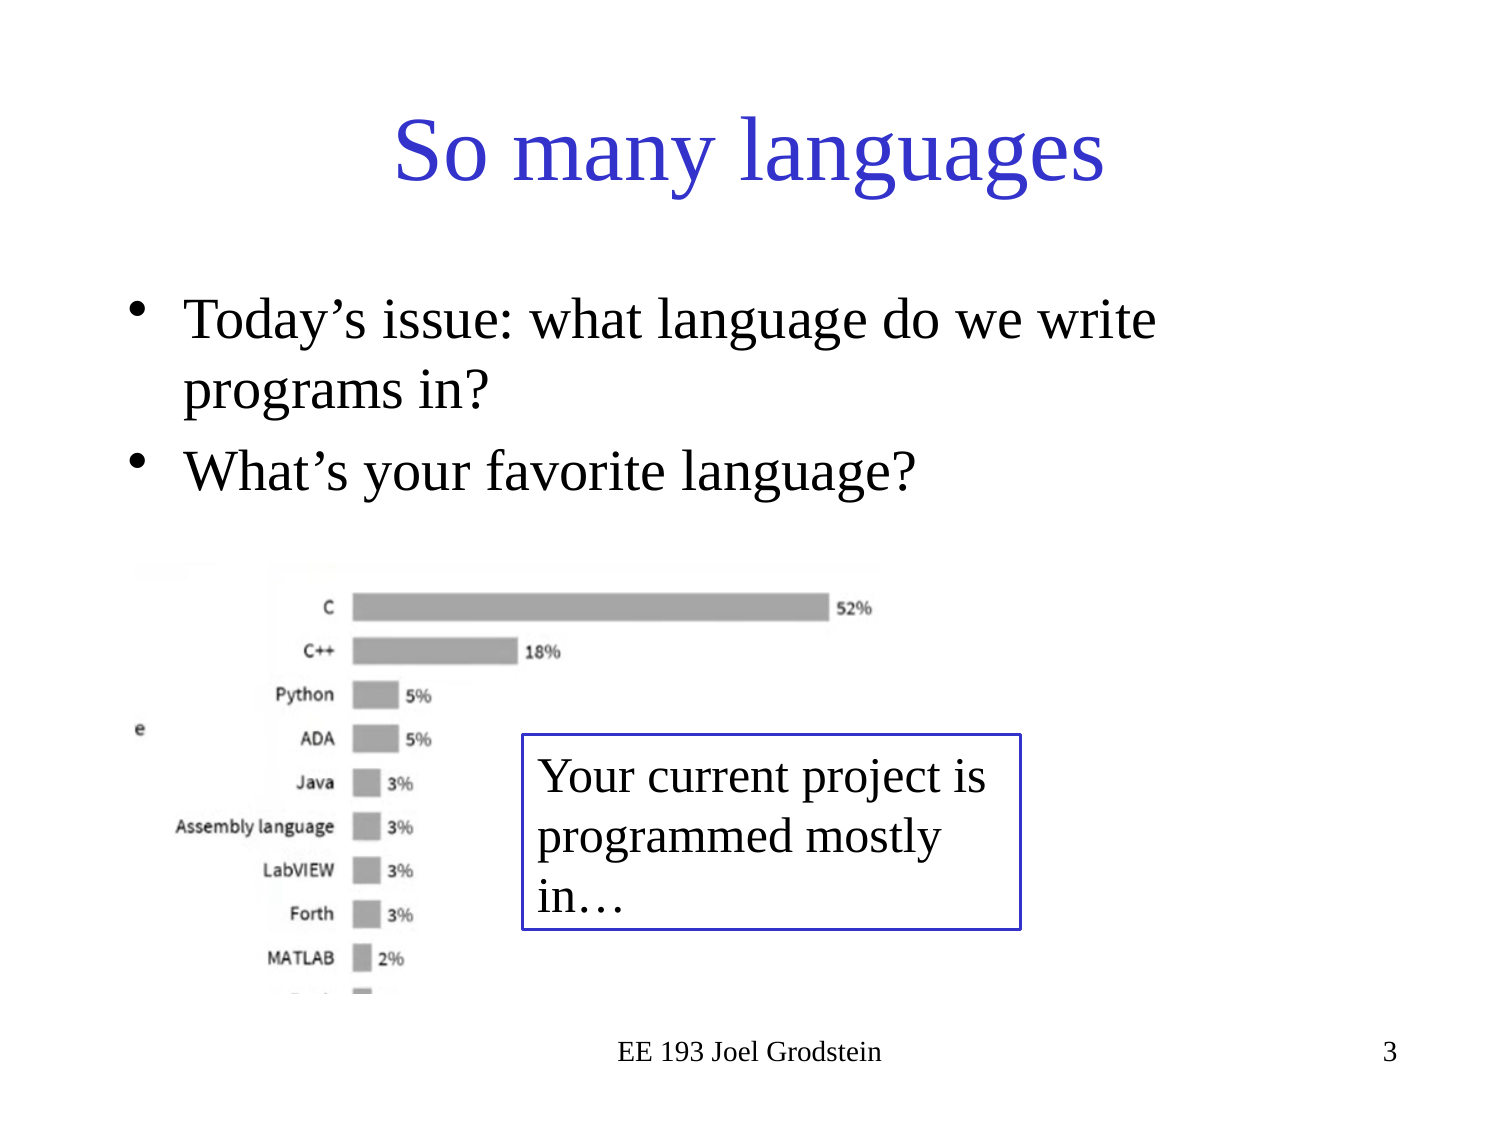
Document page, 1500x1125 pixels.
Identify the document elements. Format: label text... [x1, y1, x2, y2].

footer EE 193 Joel Grodstein [512, 1024, 988, 1101]
text_box Your current project is programmed mostly in… [895, 734, 1021, 930]
list Today’s issue: what language do we write programs in? What’s your favorite language? [112, 273, 1388, 999]
title So many languages [112, 50, 1388, 238]
picture [134, 562, 891, 994]
